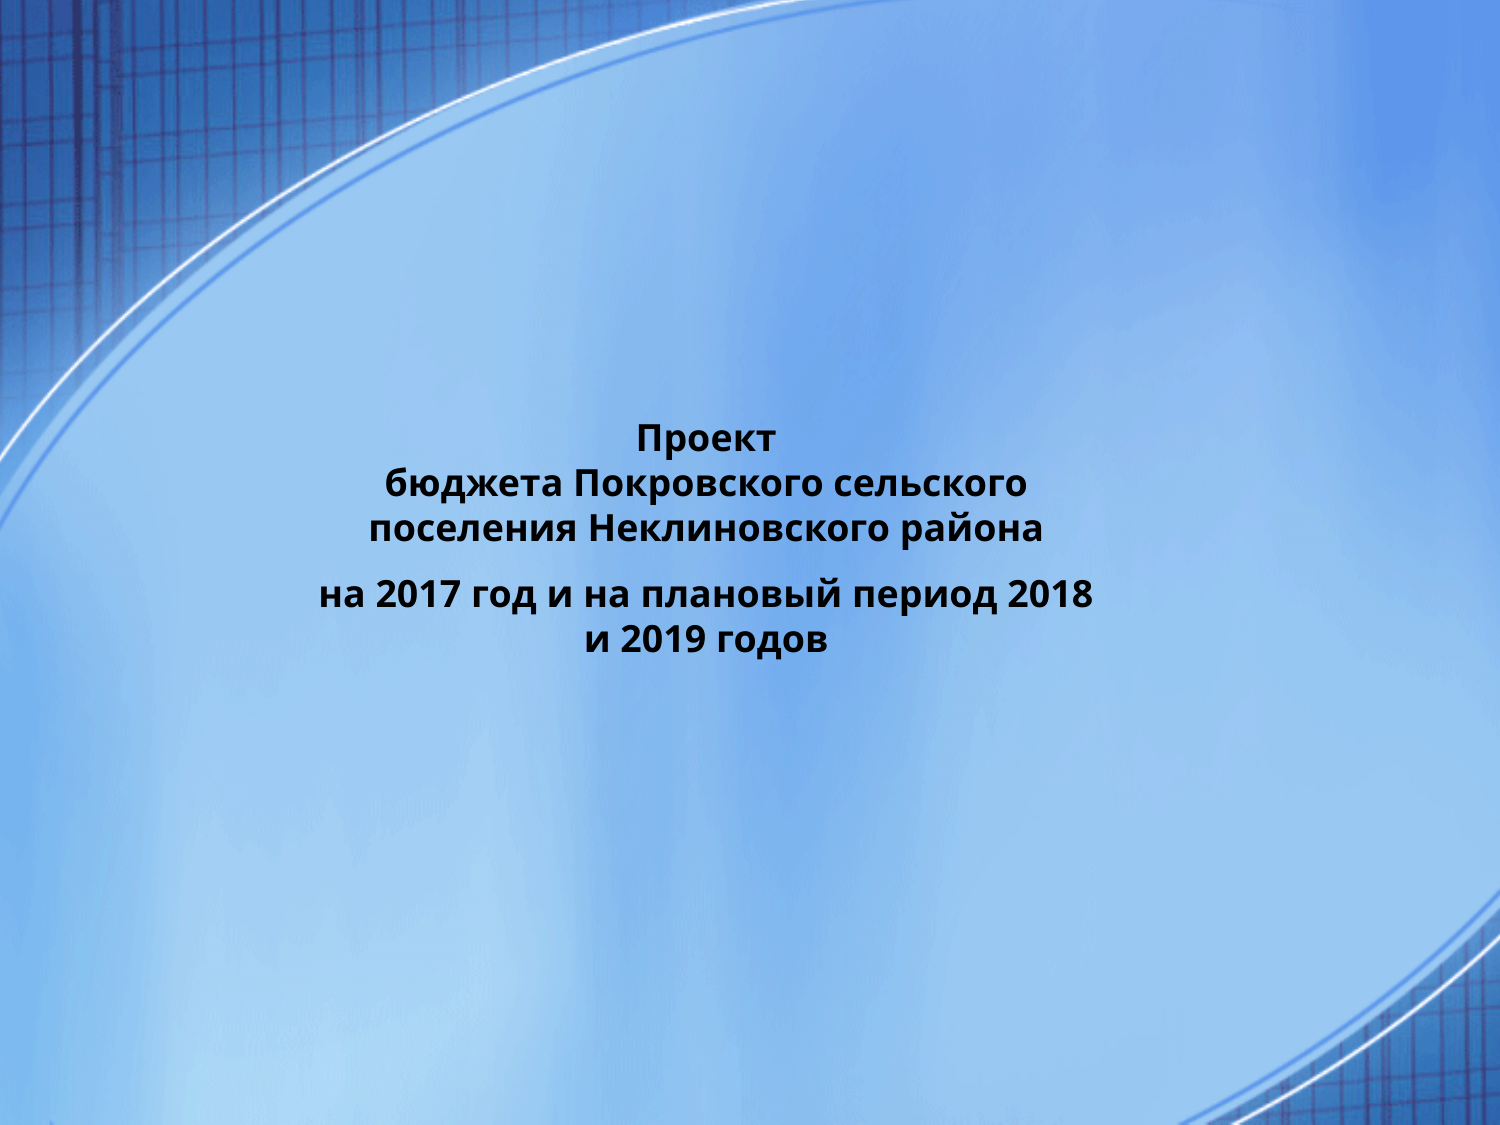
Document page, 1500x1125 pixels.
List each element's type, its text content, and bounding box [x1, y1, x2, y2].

picture [0, 0, 1500, 1125]
subtitle на 2017 год и на плановый период 2018 и 2019 годов [299, 562, 1113, 870]
title Проект бюджета Покровского сельского поселения Неклиновского района [299, 356, 1113, 557]
